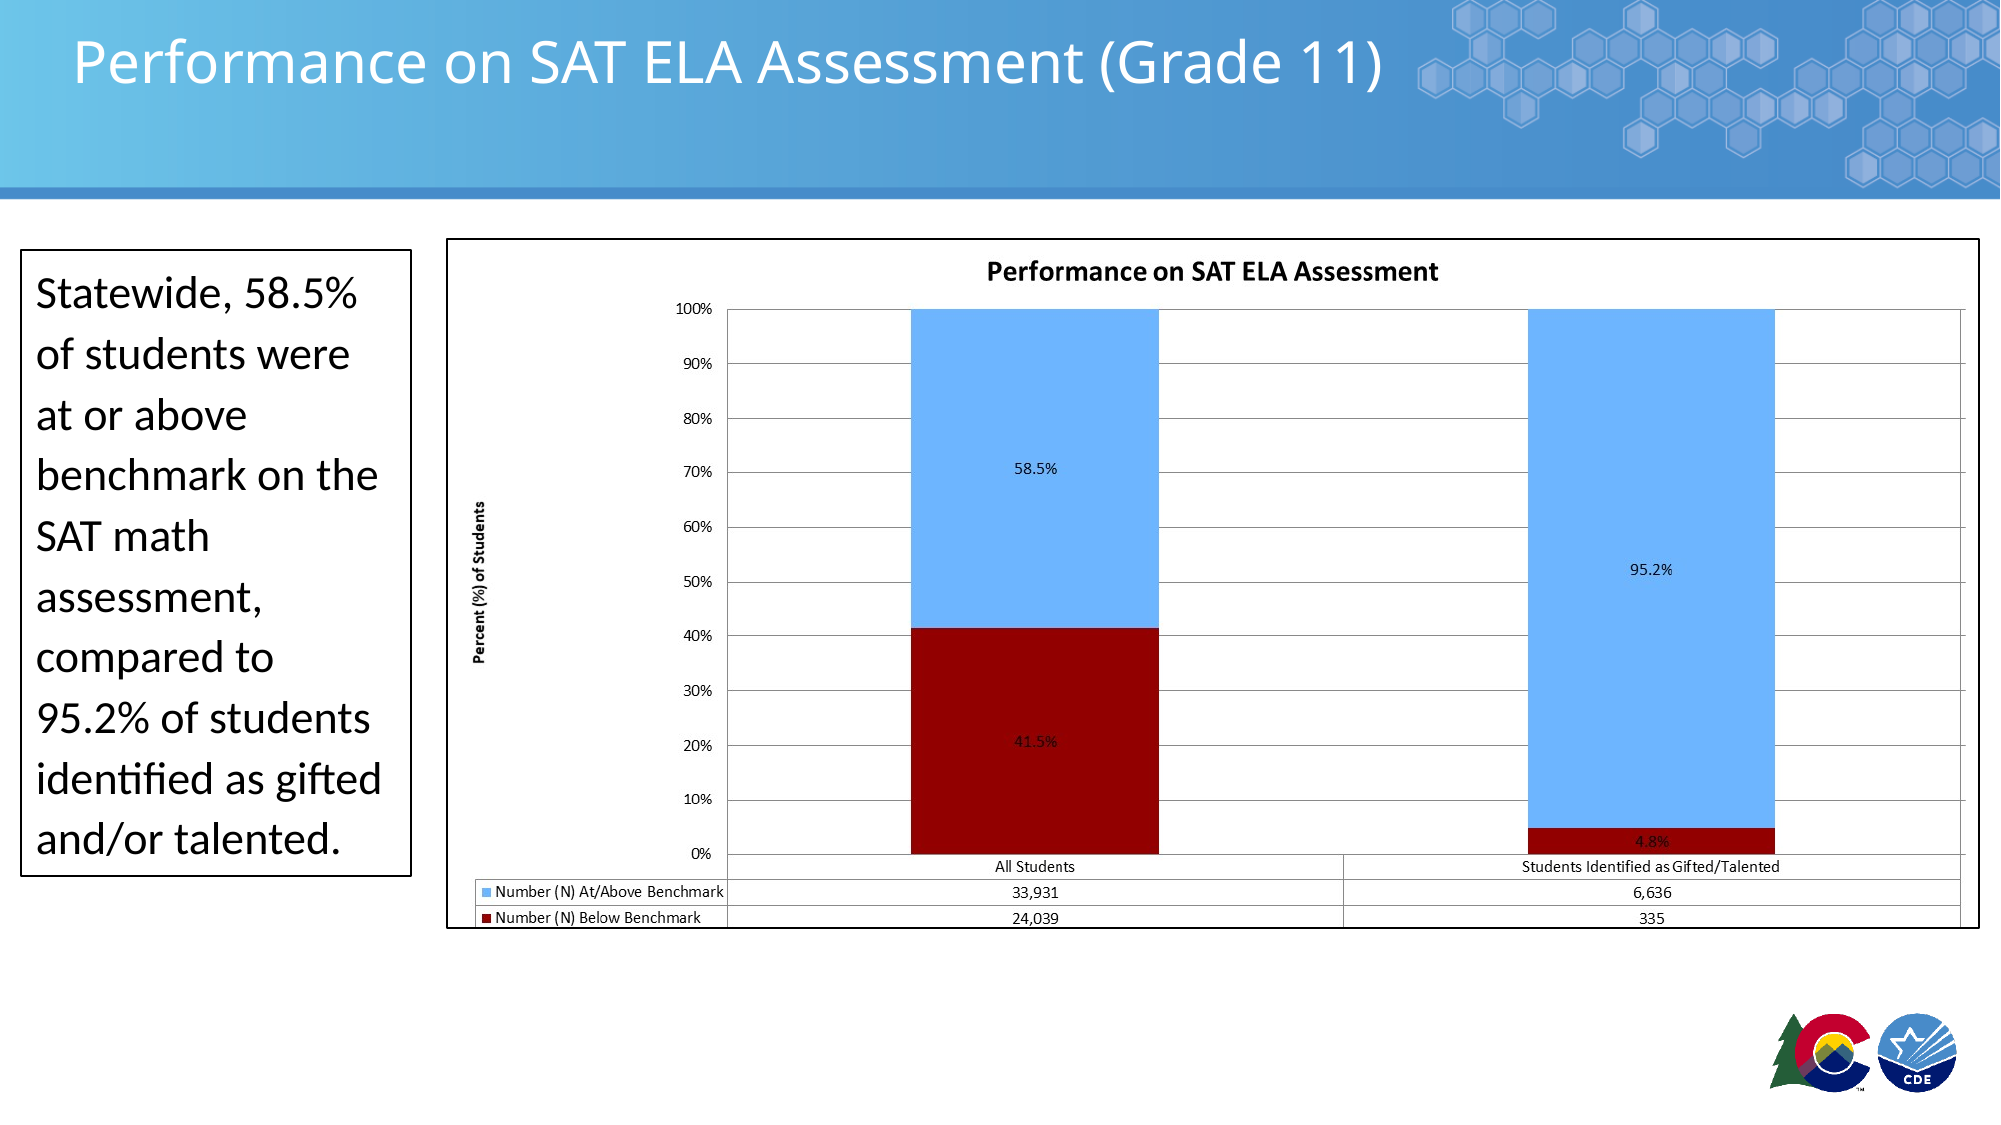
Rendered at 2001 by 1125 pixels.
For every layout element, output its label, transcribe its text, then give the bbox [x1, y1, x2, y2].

list Statewide, 58.5% of students were at or above benchmark on the SAT math assessment, compared to 95.2% of students identified as gifted and/or talented. [20, 249, 411, 876]
picture [447, 239, 1978, 928]
picture [1768, 1012, 1957, 1093]
picture [0, 0, 2000, 200]
title Performance on SAT ELA Assessment (Grade 11) [72, 33, 1396, 182]
